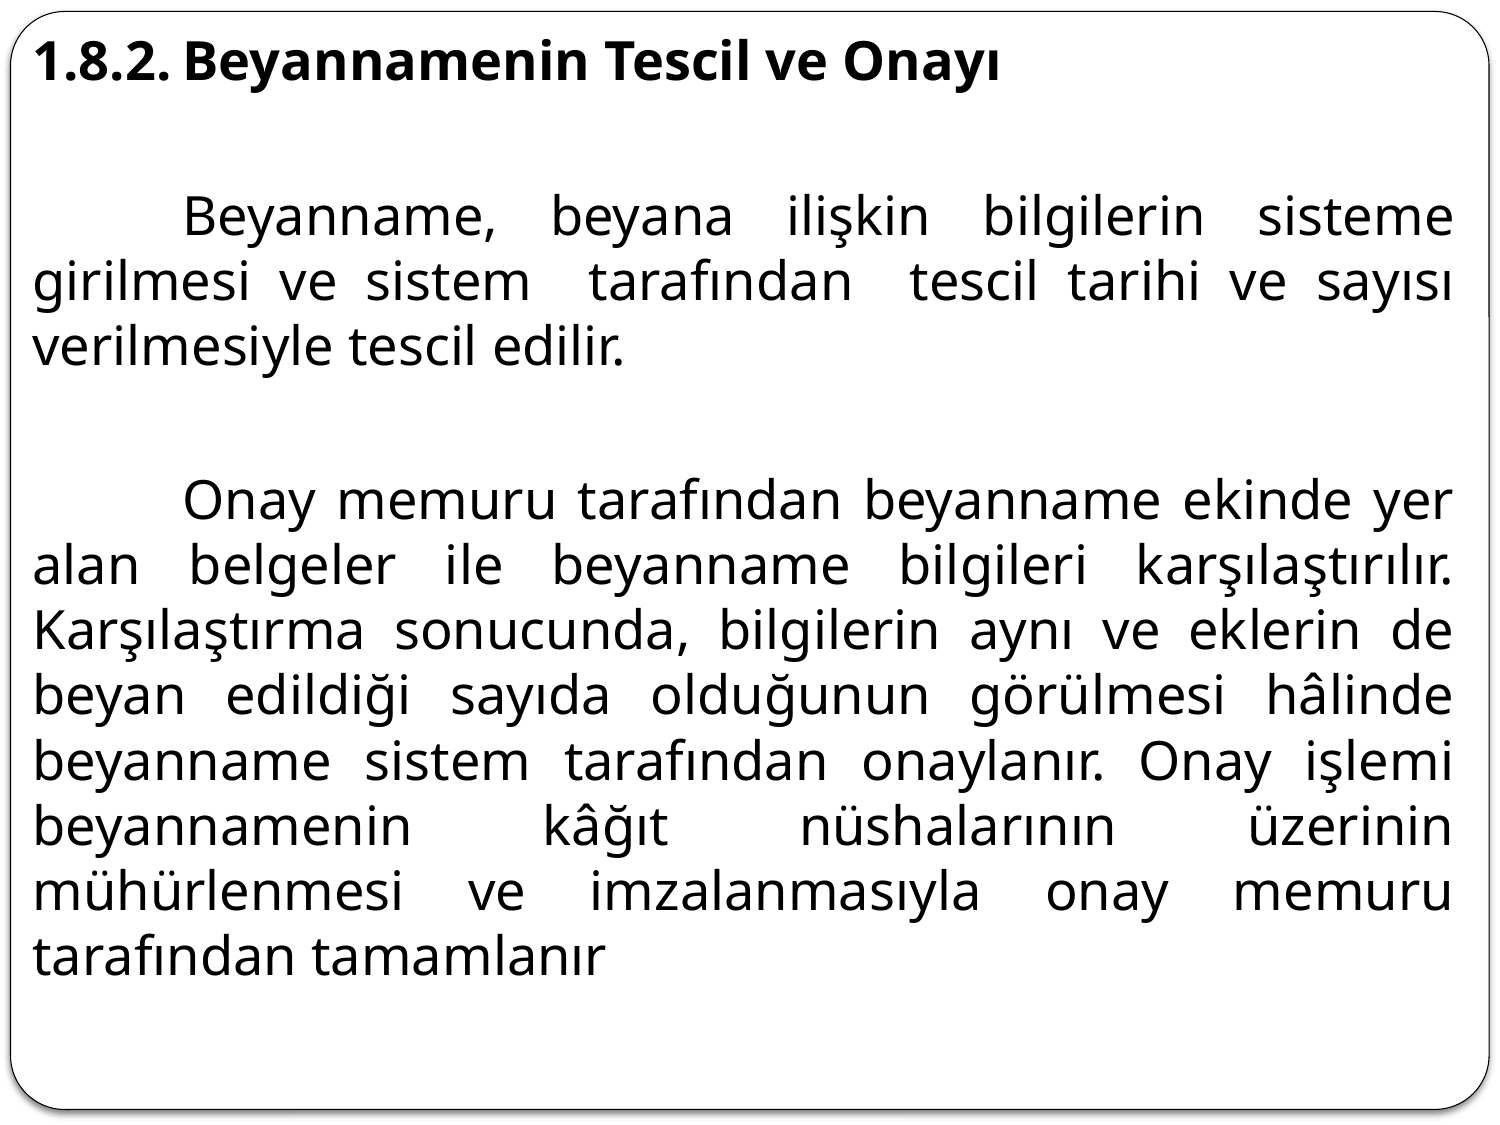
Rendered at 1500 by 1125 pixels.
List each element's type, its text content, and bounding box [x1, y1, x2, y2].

list 1.8.2. Beyannamenin Tescil ve Onayı Beyanname, beyana ilişkin bilgilerin sisteme girilmesi ve sistem tarafından tescil tarihi ve sayısı verilmesiyle tescil edilir. Onay memuru tarafından beyanname ekinde yer alan belgeler ile beyanname bilgileri karşılaştırılır. Karşılaştırma sonucunda, bilgilerin aynı ve eklerin de beyan edildiği sayıda olduğunun görülmesi hâlinde beyanname sistem tarafından onaylanır. Onay işlemi beyannamenin kâğıt nüshalarının üzerinin mühürlenmesi ve imzalanmasıyla onay memuru tarafından tamamlanır [17, 19, 1471, 1094]
